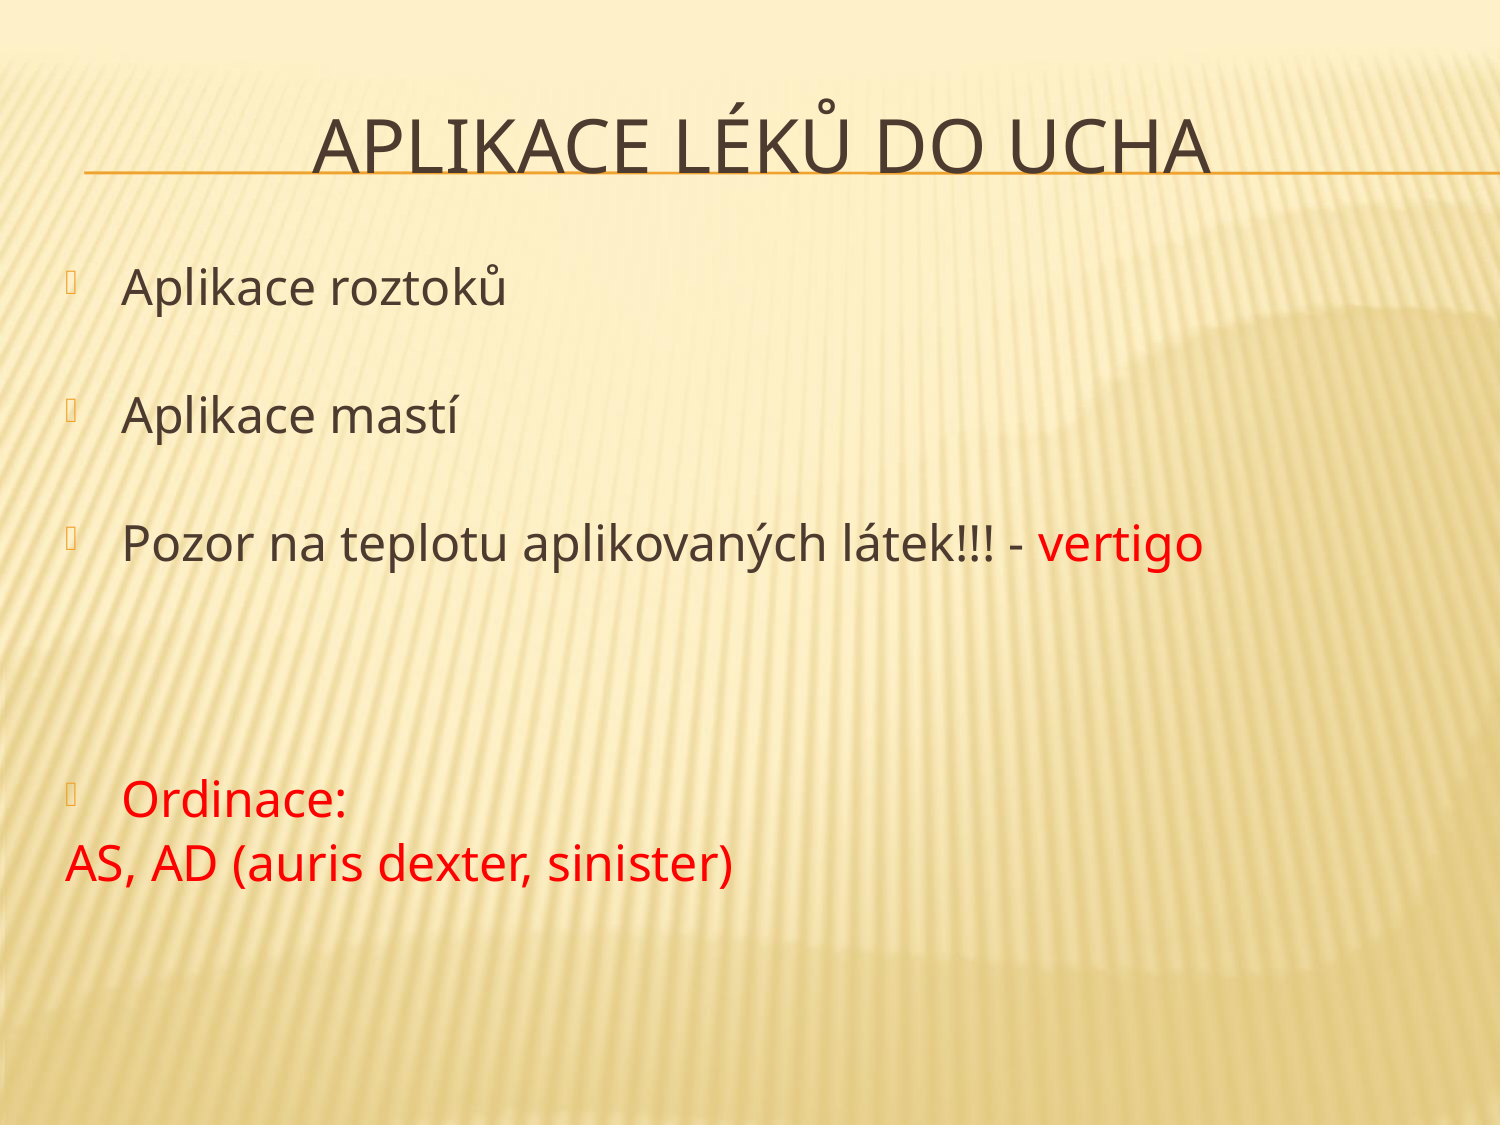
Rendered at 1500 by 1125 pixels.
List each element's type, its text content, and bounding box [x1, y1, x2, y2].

list Aplikace roztoků Aplikace mastí Pozor na teplotu aplikovaných látek!!! - vertigo Ordinace: AS, AD (auris dexter, sinister) [50, 254, 1475, 998]
title Aplikace léků do ucha [50, 75, 1475, 213]
picture [0, 0, 1500, 1125]
